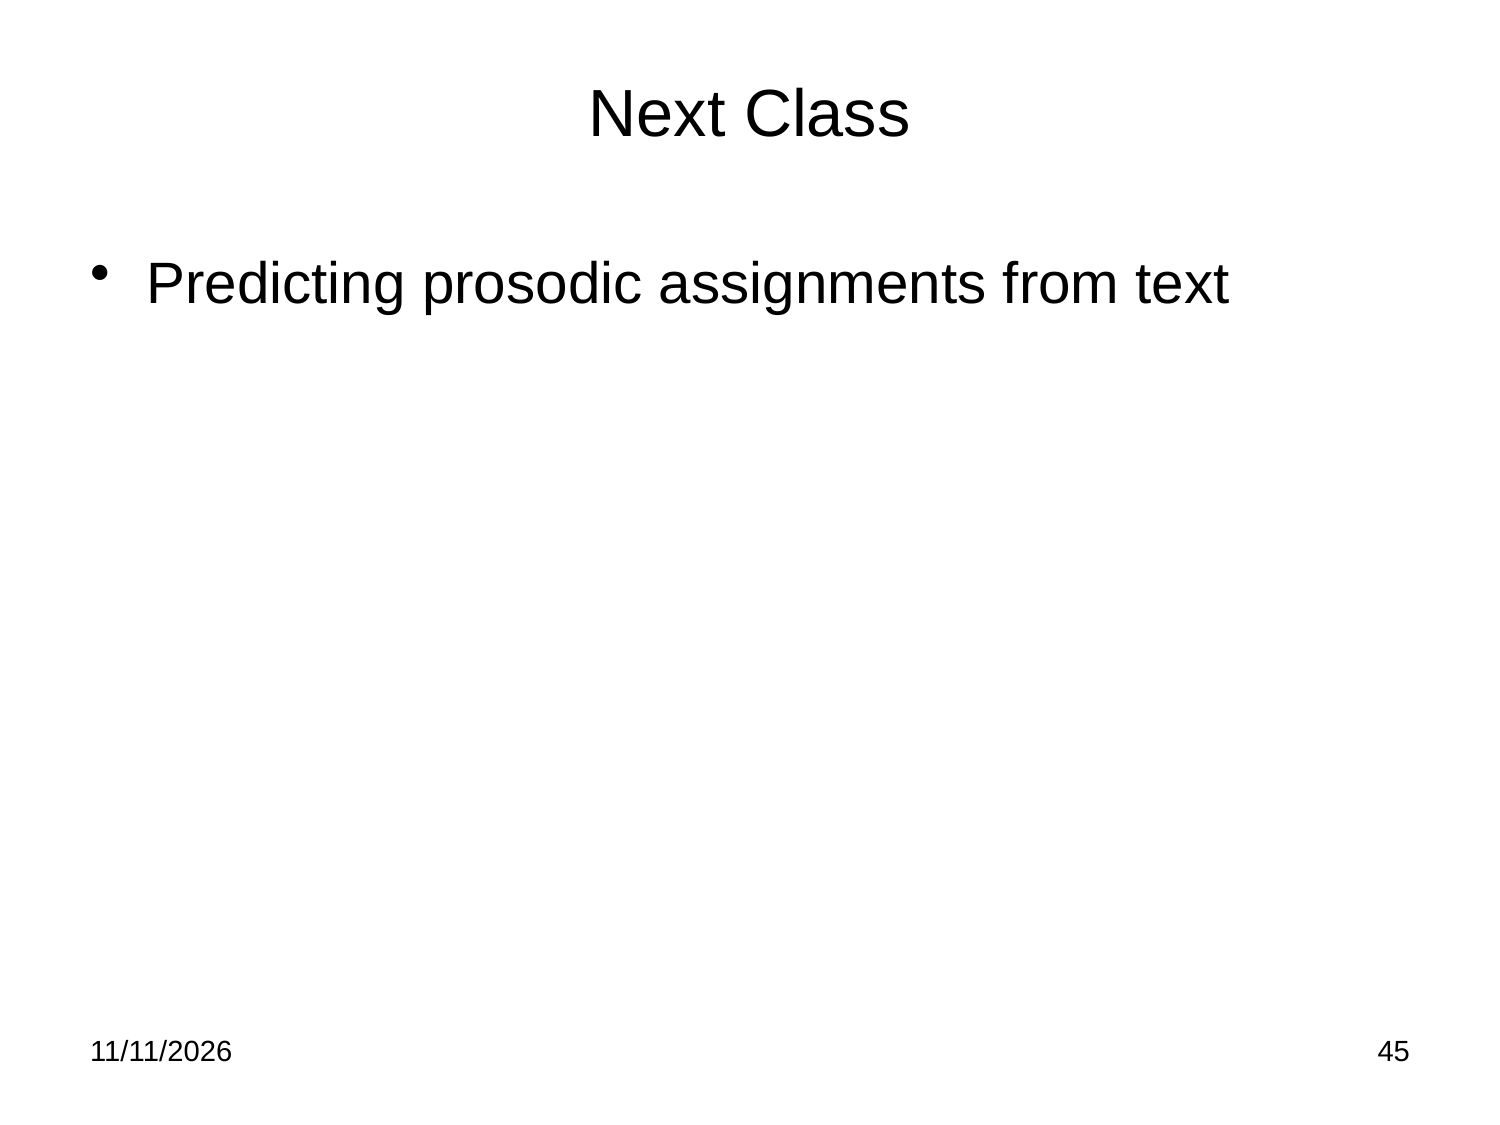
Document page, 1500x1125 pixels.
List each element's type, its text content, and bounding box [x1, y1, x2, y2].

list Predicting prosodic assignments from text [75, 237, 1425, 1005]
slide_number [75, 1024, 425, 1103]
title Next Class [75, 45, 1425, 175]
slide_number 45 [1074, 1024, 1425, 1103]
